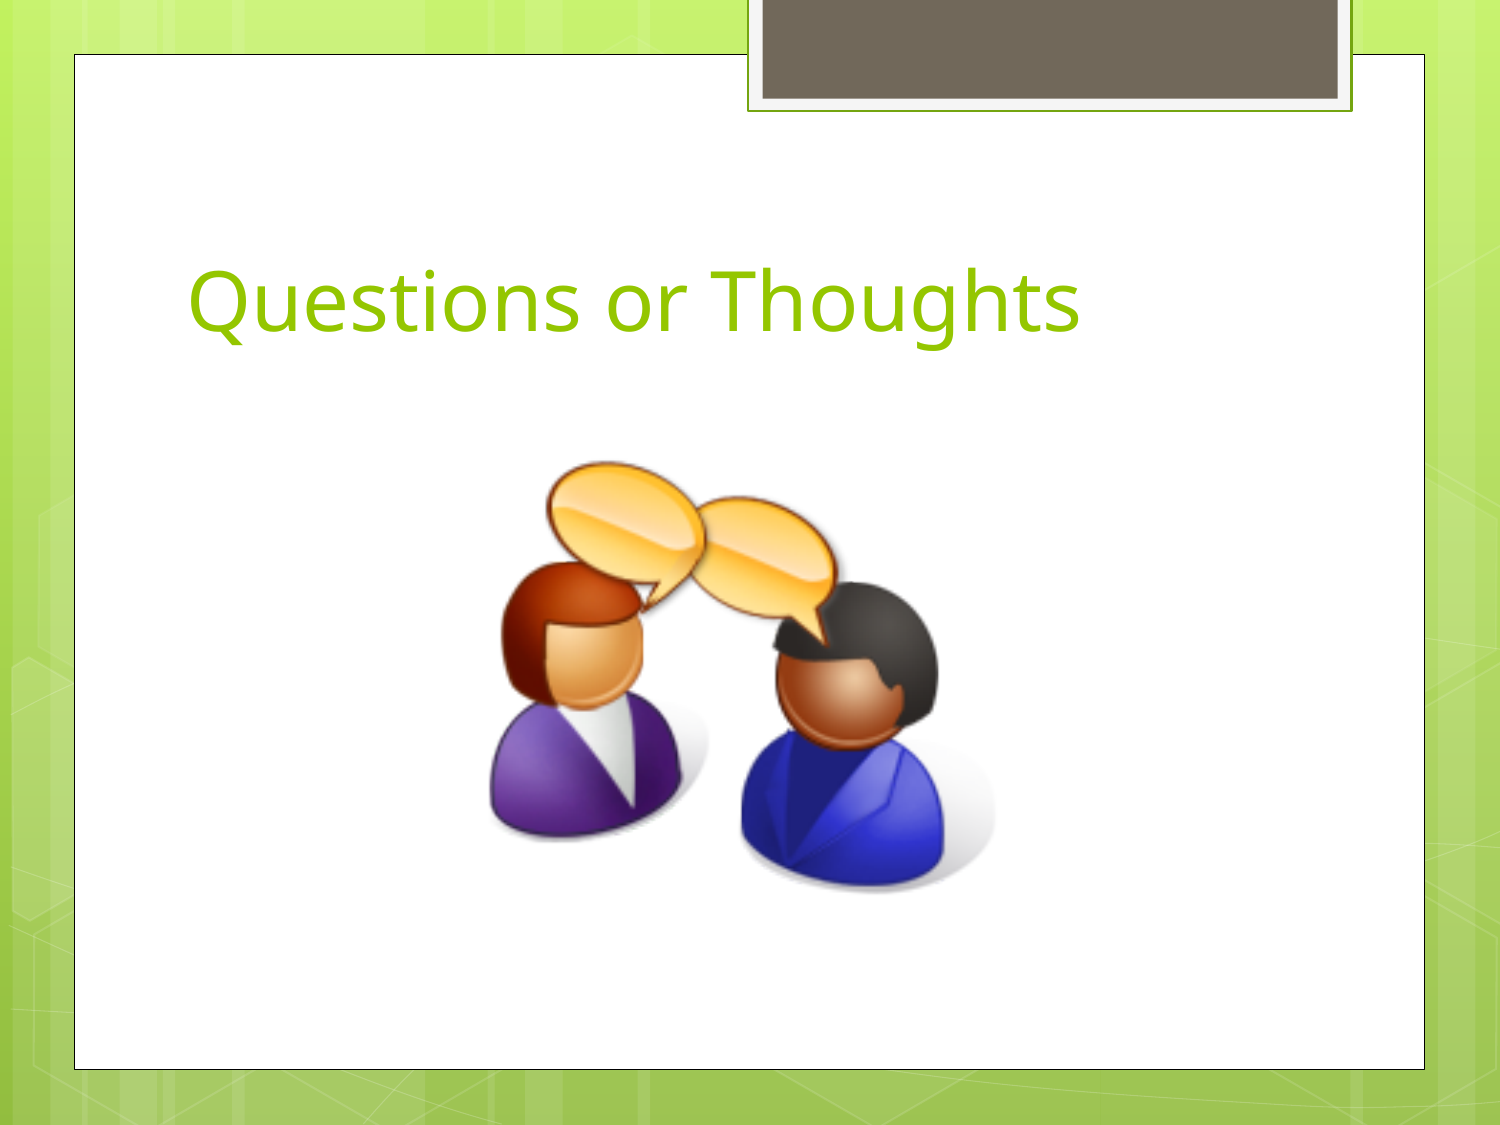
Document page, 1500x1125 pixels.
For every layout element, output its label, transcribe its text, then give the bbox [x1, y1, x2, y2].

title Questions or Thoughts [171, 168, 1324, 357]
picture [487, 422, 1001, 936]
